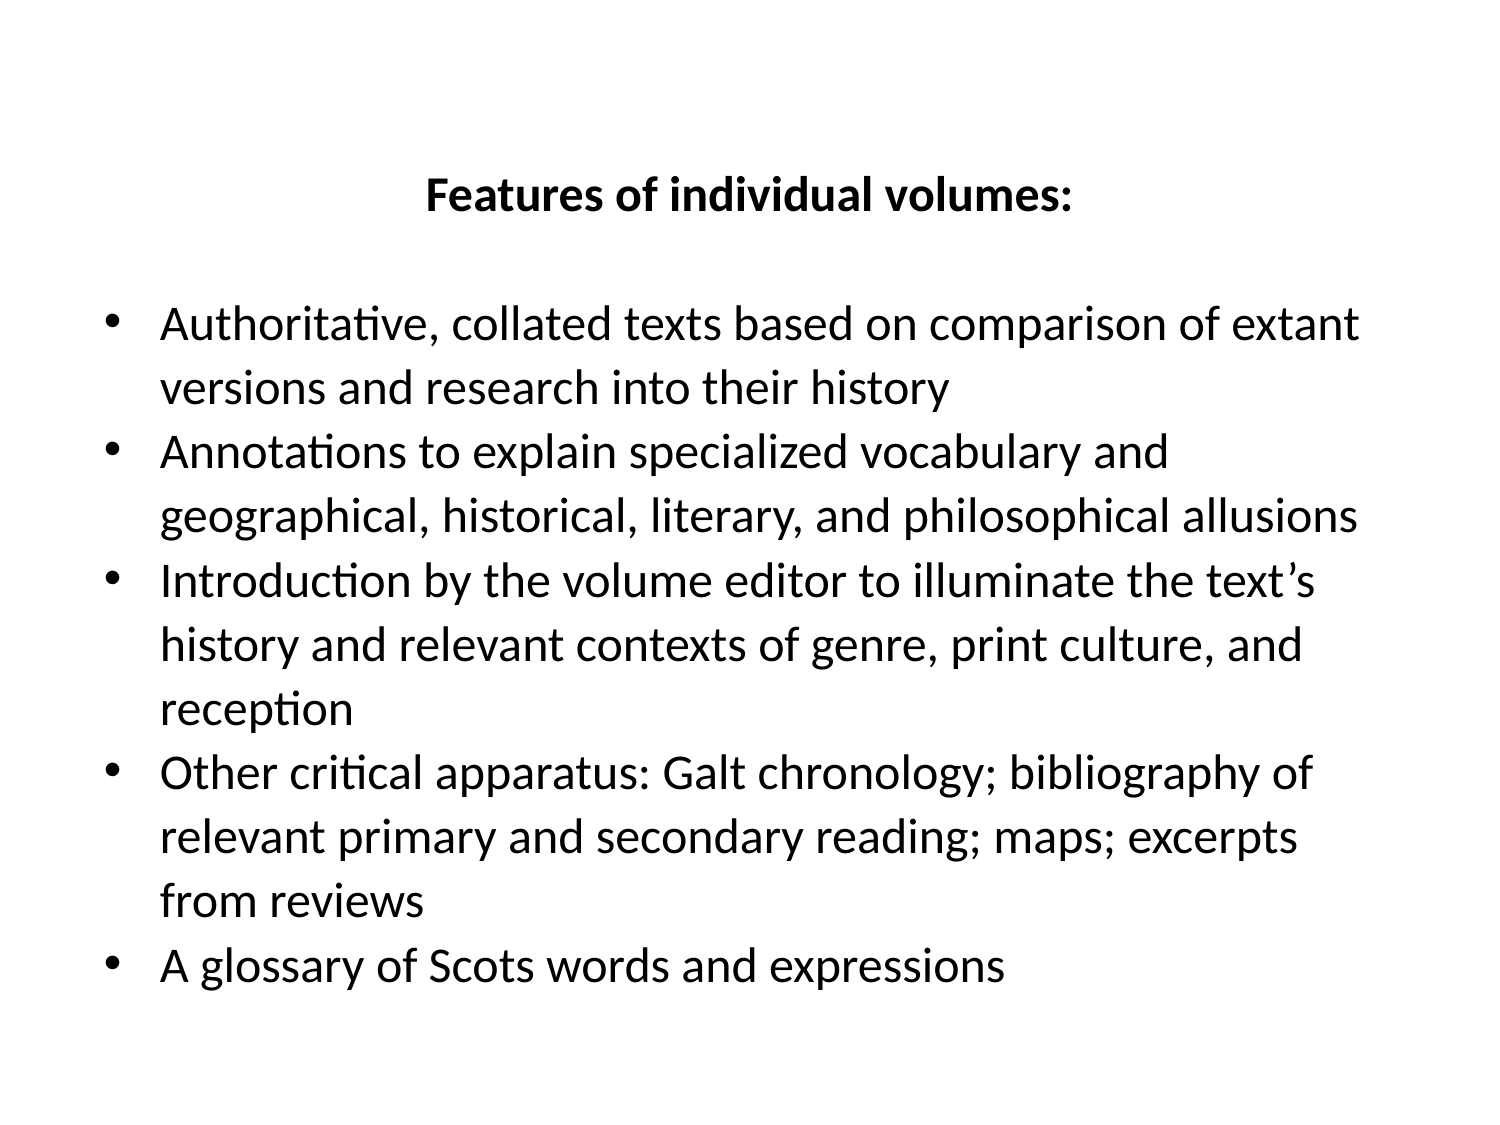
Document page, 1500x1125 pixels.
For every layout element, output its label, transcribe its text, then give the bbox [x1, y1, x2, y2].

text_box Features of individual volumes: Authoritative, collated texts based on comparison of extant versions and research into their history Annotations to explain specialized vocabulary and geographical, historical, literary, and philosophical allusions Introduction by the volume editor to illuminate the text’s history and relevant contexts of genre, print culture, and reception Other critical apparatus: Galt chronology; bibliography of relevant primary and secondary reading; maps; excerpts from reviews A glossary of Scots words and expressions [88, 150, 1412, 1000]
